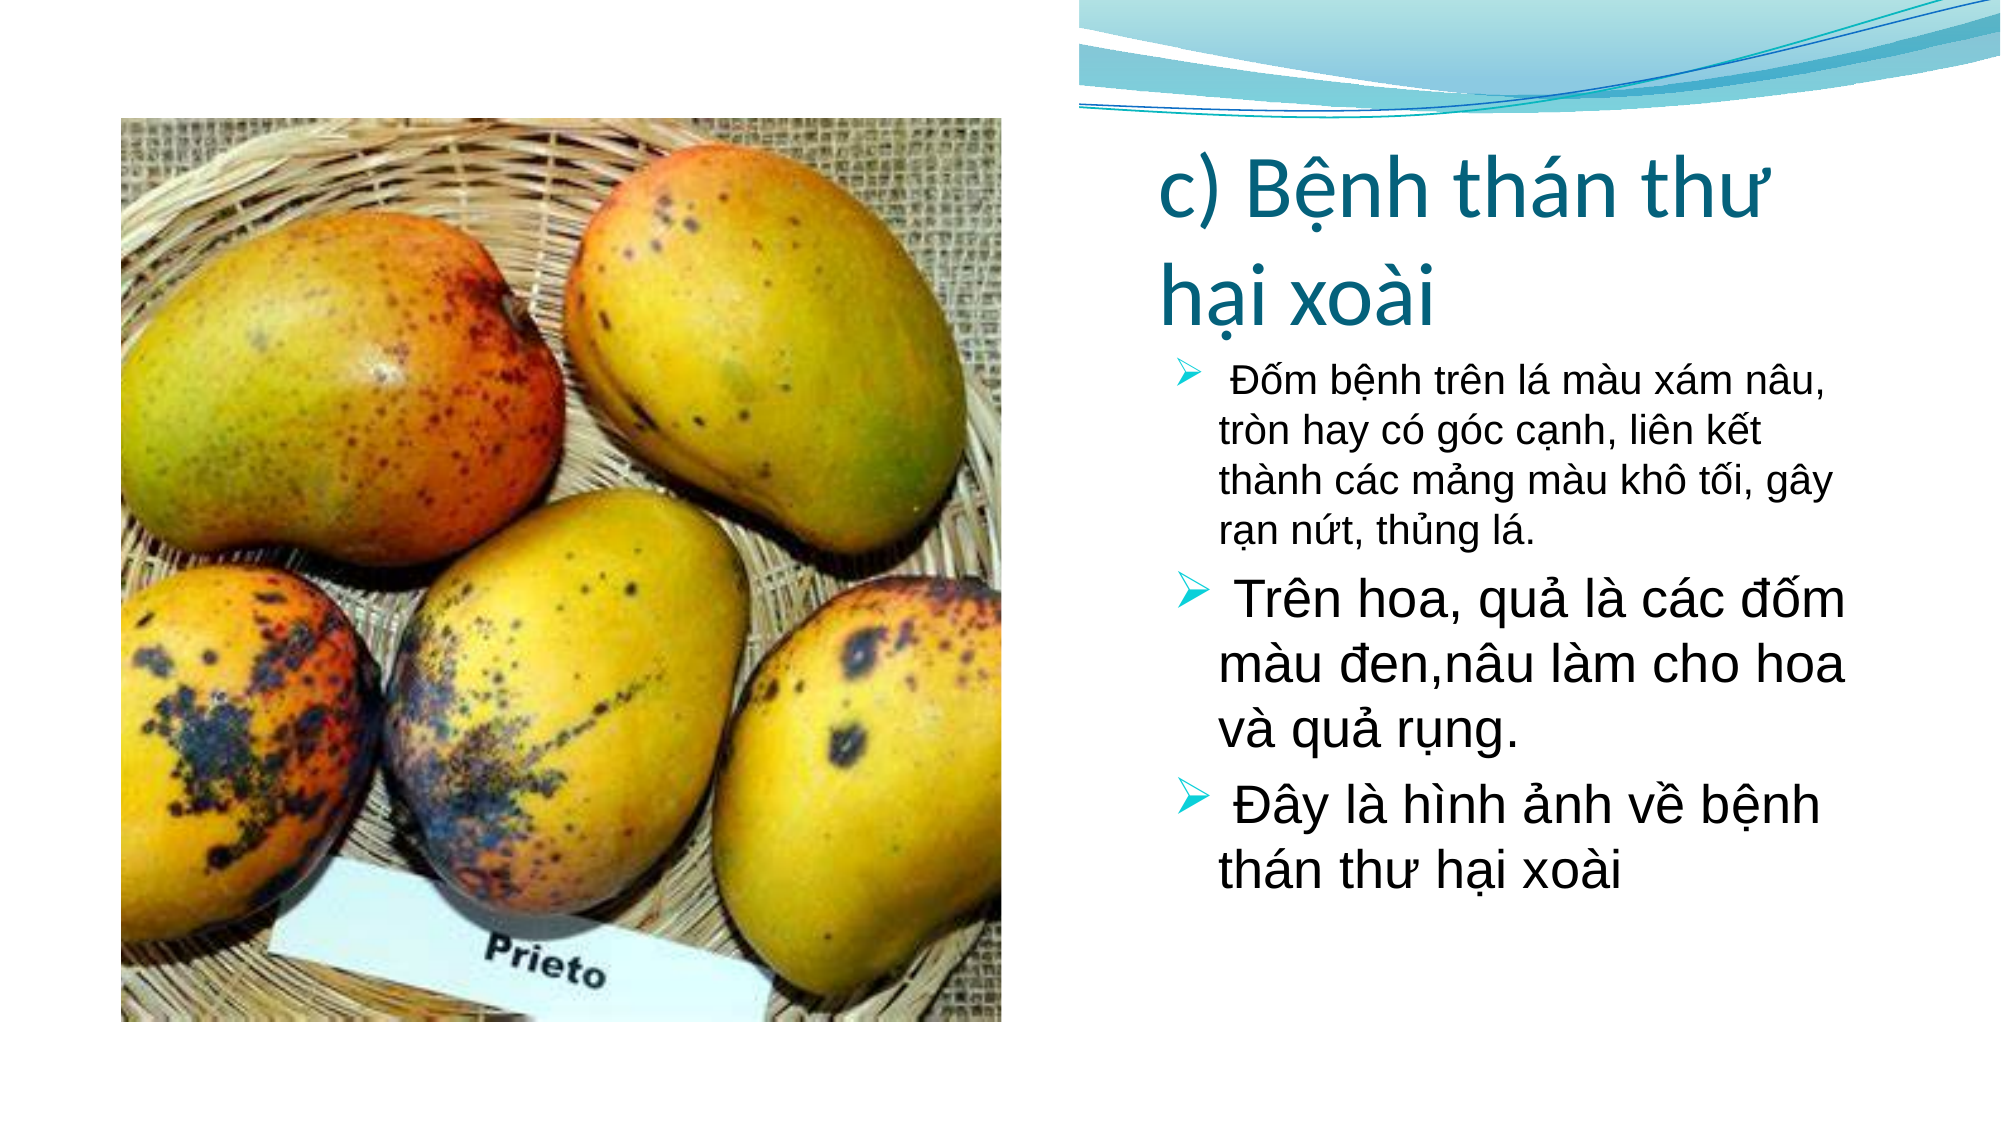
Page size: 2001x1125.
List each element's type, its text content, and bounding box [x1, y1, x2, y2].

text_box [0, 0, 1081, 1125]
title c) Bệnh thán thư hại xoài [1158, 118, 1893, 344]
picture [120, 118, 1002, 1022]
list Đốm bệnh trên lá màu xám nâu, tròn hay có góc cạnh, liên kết thành các mảng màu khô tối, gây rạn nứt, thủng lá. Trên hoa, quả là các đốm màu đen,nâu làm cho hoa và quả rụng. Đây là hình ảnh về bệnh thán thư hại xoài [1158, 345, 1893, 990]
